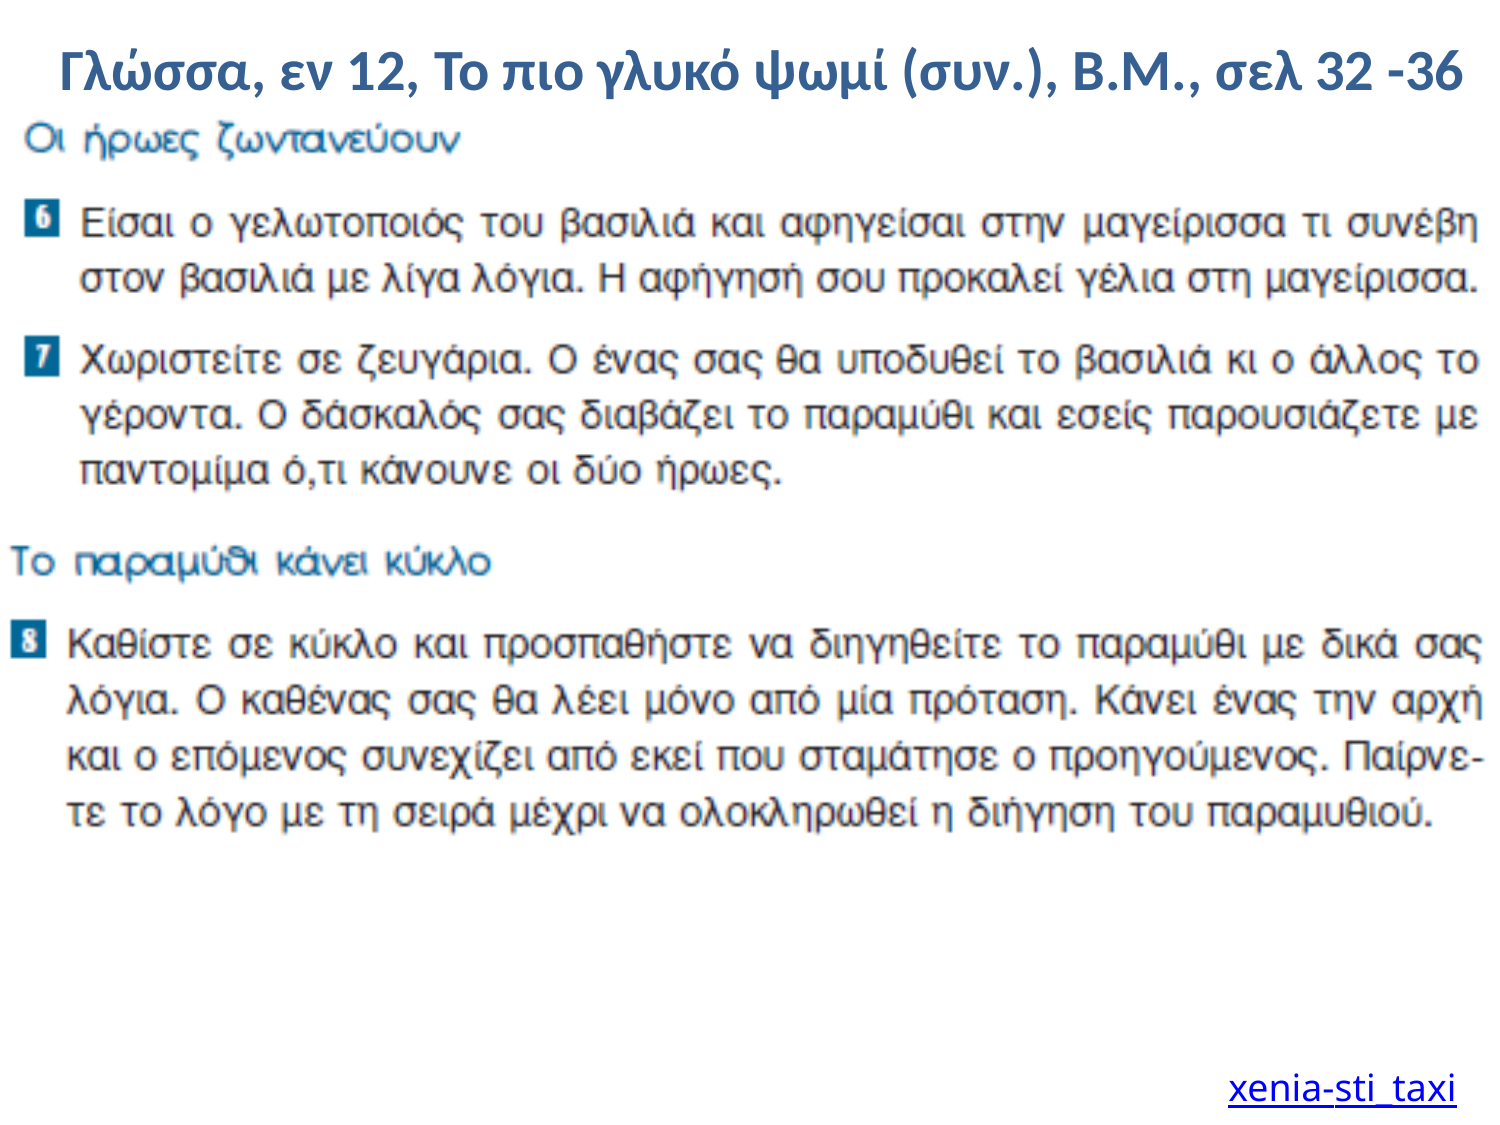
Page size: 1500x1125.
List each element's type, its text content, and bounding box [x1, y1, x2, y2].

text_box xenia-sti_taxi [1213, 1057, 1472, 1123]
text_box Γλώσσα, εν 12, Το πιο γλυκό ψωμί (συν.), Β.Μ., σελ 32 -36 [43, 8, 1483, 100]
picture [0, 538, 1500, 845]
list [11, 101, 1495, 517]
